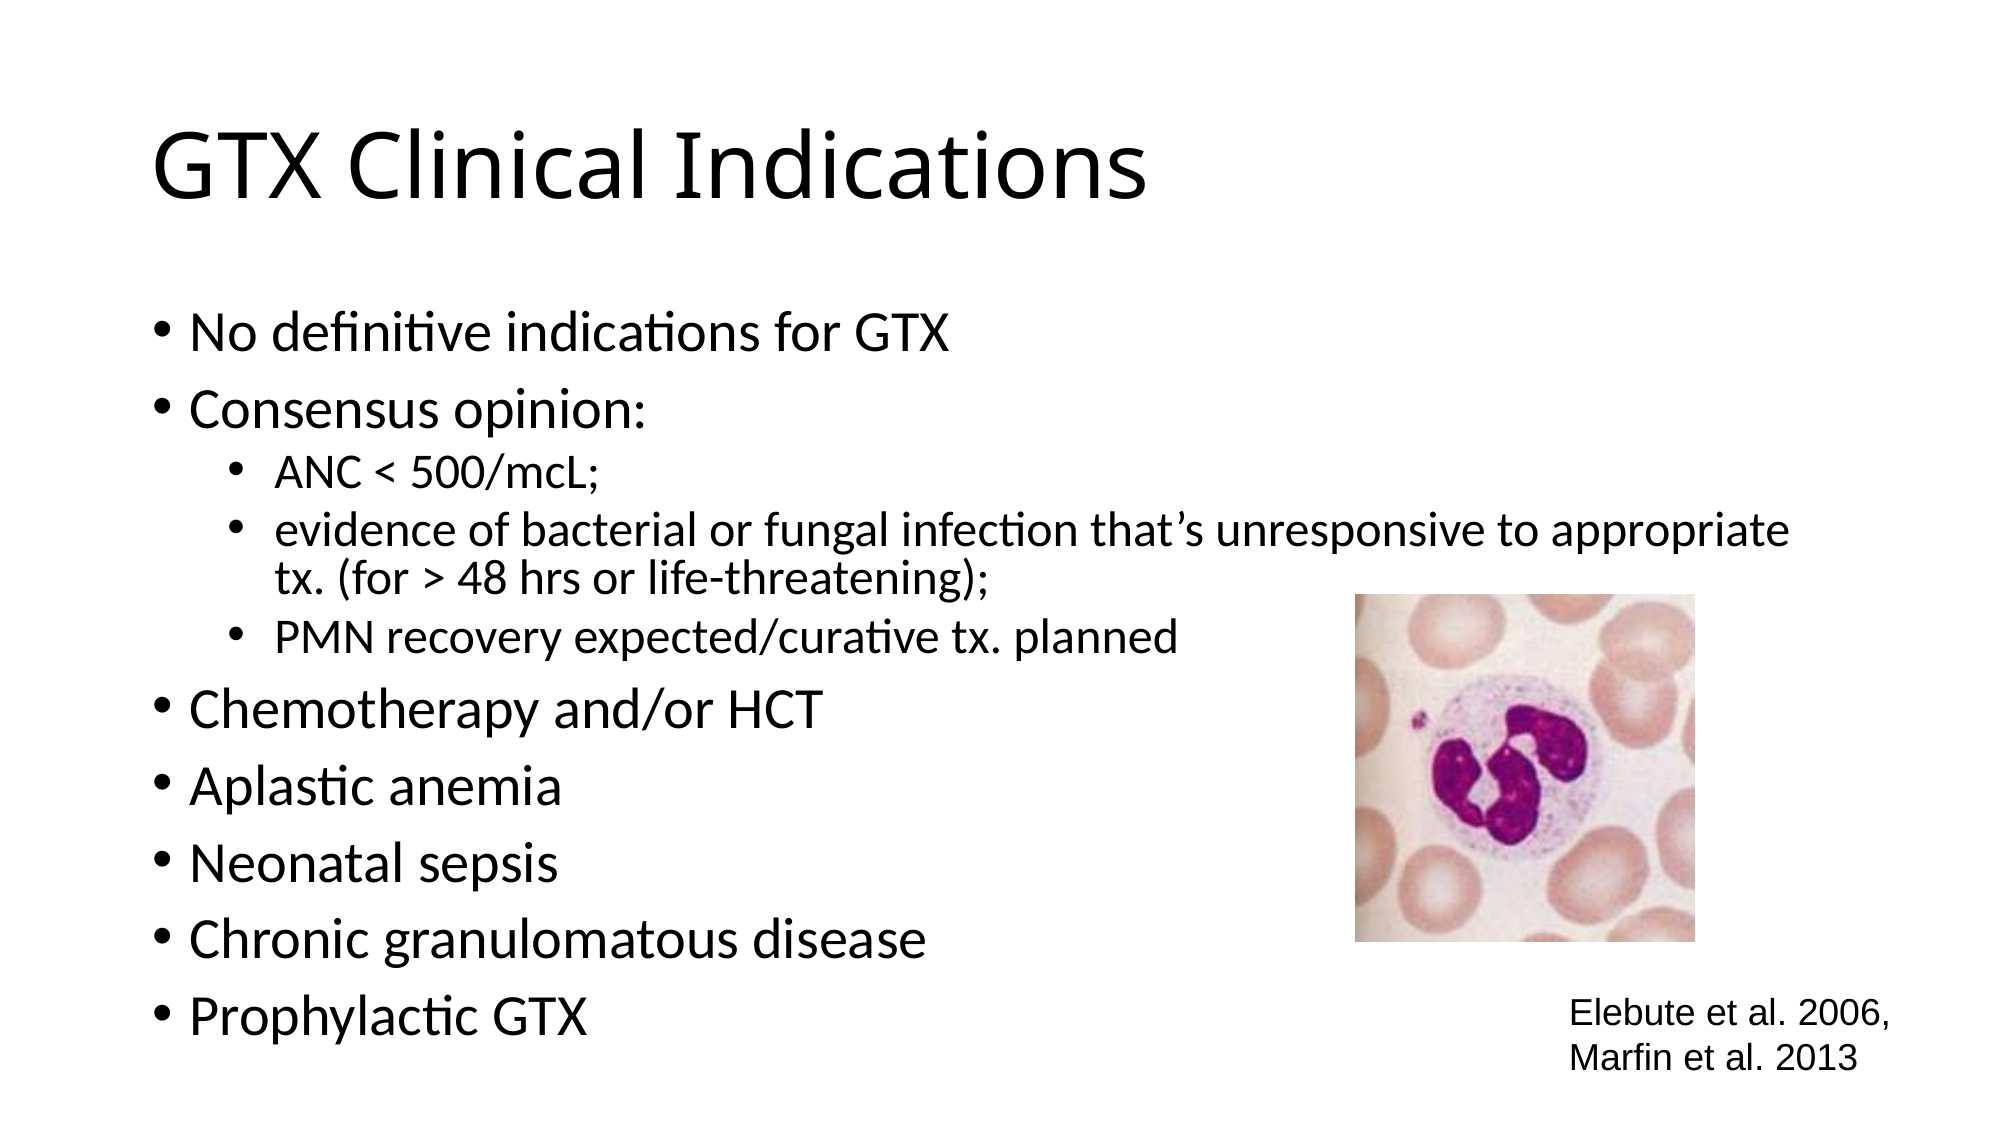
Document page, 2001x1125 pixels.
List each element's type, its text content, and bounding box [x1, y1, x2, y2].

title GTX Clinical Indications [135, 59, 1861, 278]
list No definitive indications for GTX Consensus opinion: ANC < 500/mcL; evidence of bacterial or fungal infection that’s unresponsive to appropriate tx. (for > 48 hrs or life-threatening); PMN recovery expected/curative tx. planned Chemotherapy and/or HCT Aplastic anemia Neonatal sepsis Chronic granulomatous disease Prophylactic GTX [137, 299, 1863, 1014]
text_box Elebute et al. 2006, Marfin et al. 2013 [1554, 980, 1917, 1086]
picture [1355, 594, 1695, 942]
